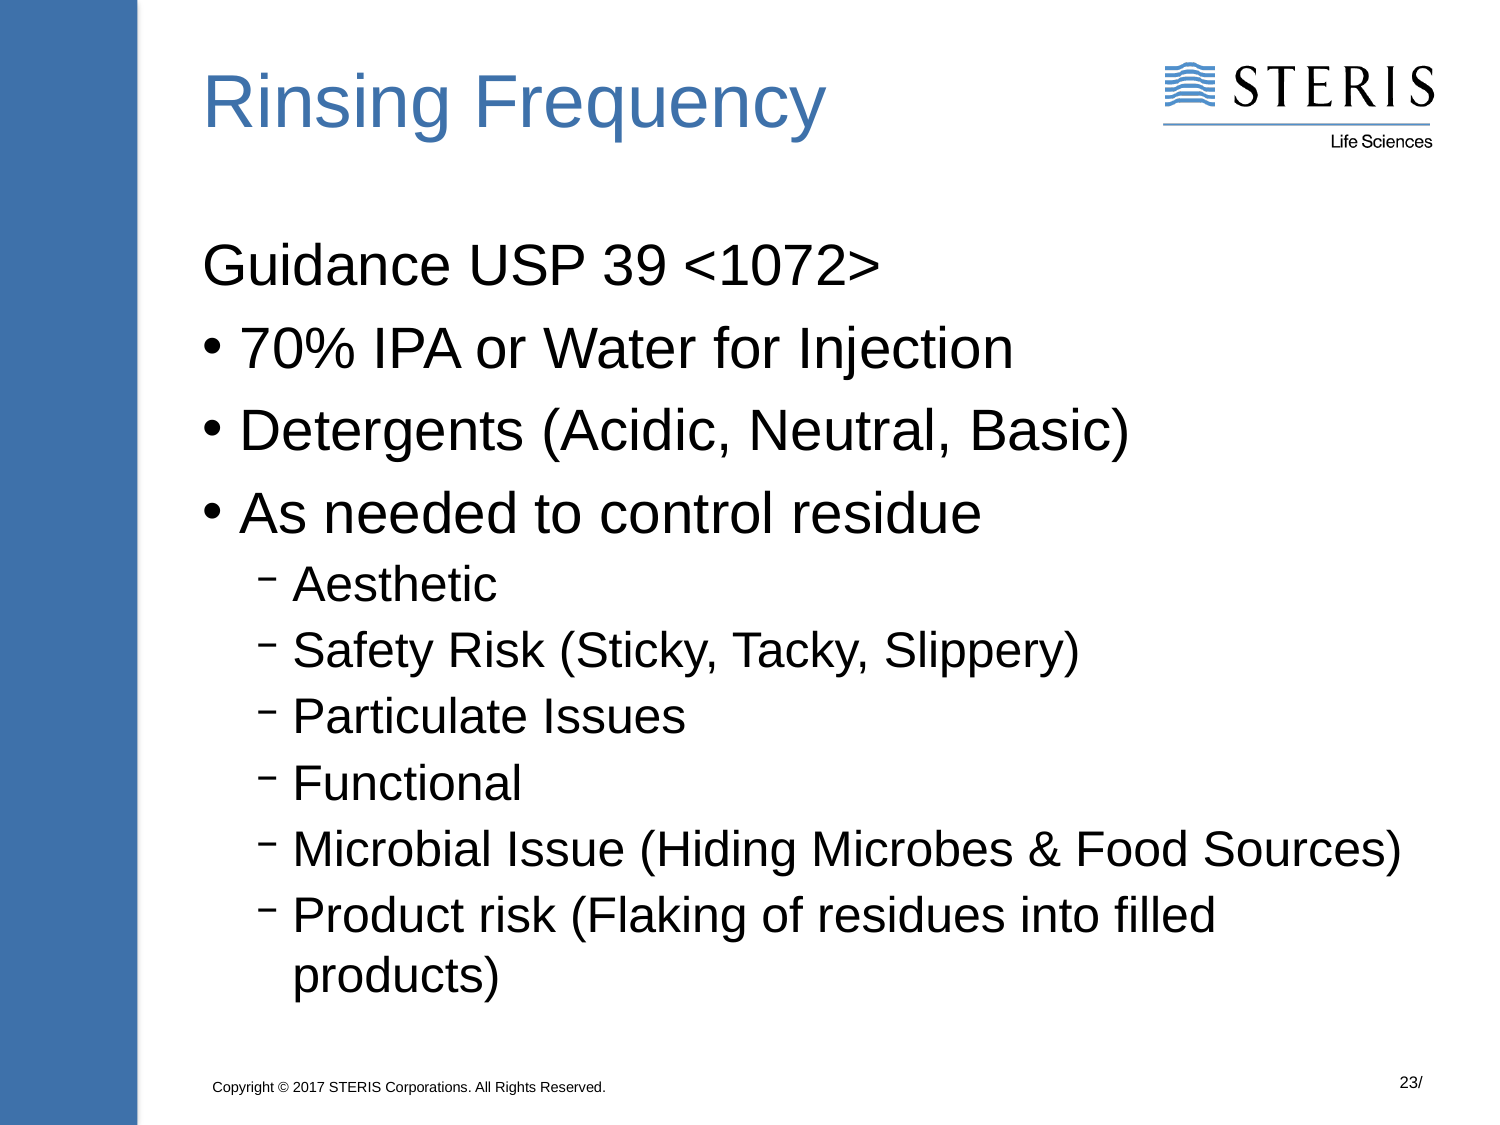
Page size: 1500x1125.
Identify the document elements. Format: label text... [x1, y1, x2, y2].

title Rinsing Frequency [187, 45, 1113, 220]
list Guidance USP 39 <1072> 70% IPA or Water for Injection Detergents (Acidic, Neutral, Basic) As needed to control residue Aesthetic Safety Risk (Sticky, Tacky, Slippery) Particulate Issues Functional Microbial Issue (Hiding Microbes & Food Sources) Product risk (Flaking of residues into filled products) [187, 220, 1438, 963]
picture [1160, 59, 1436, 150]
